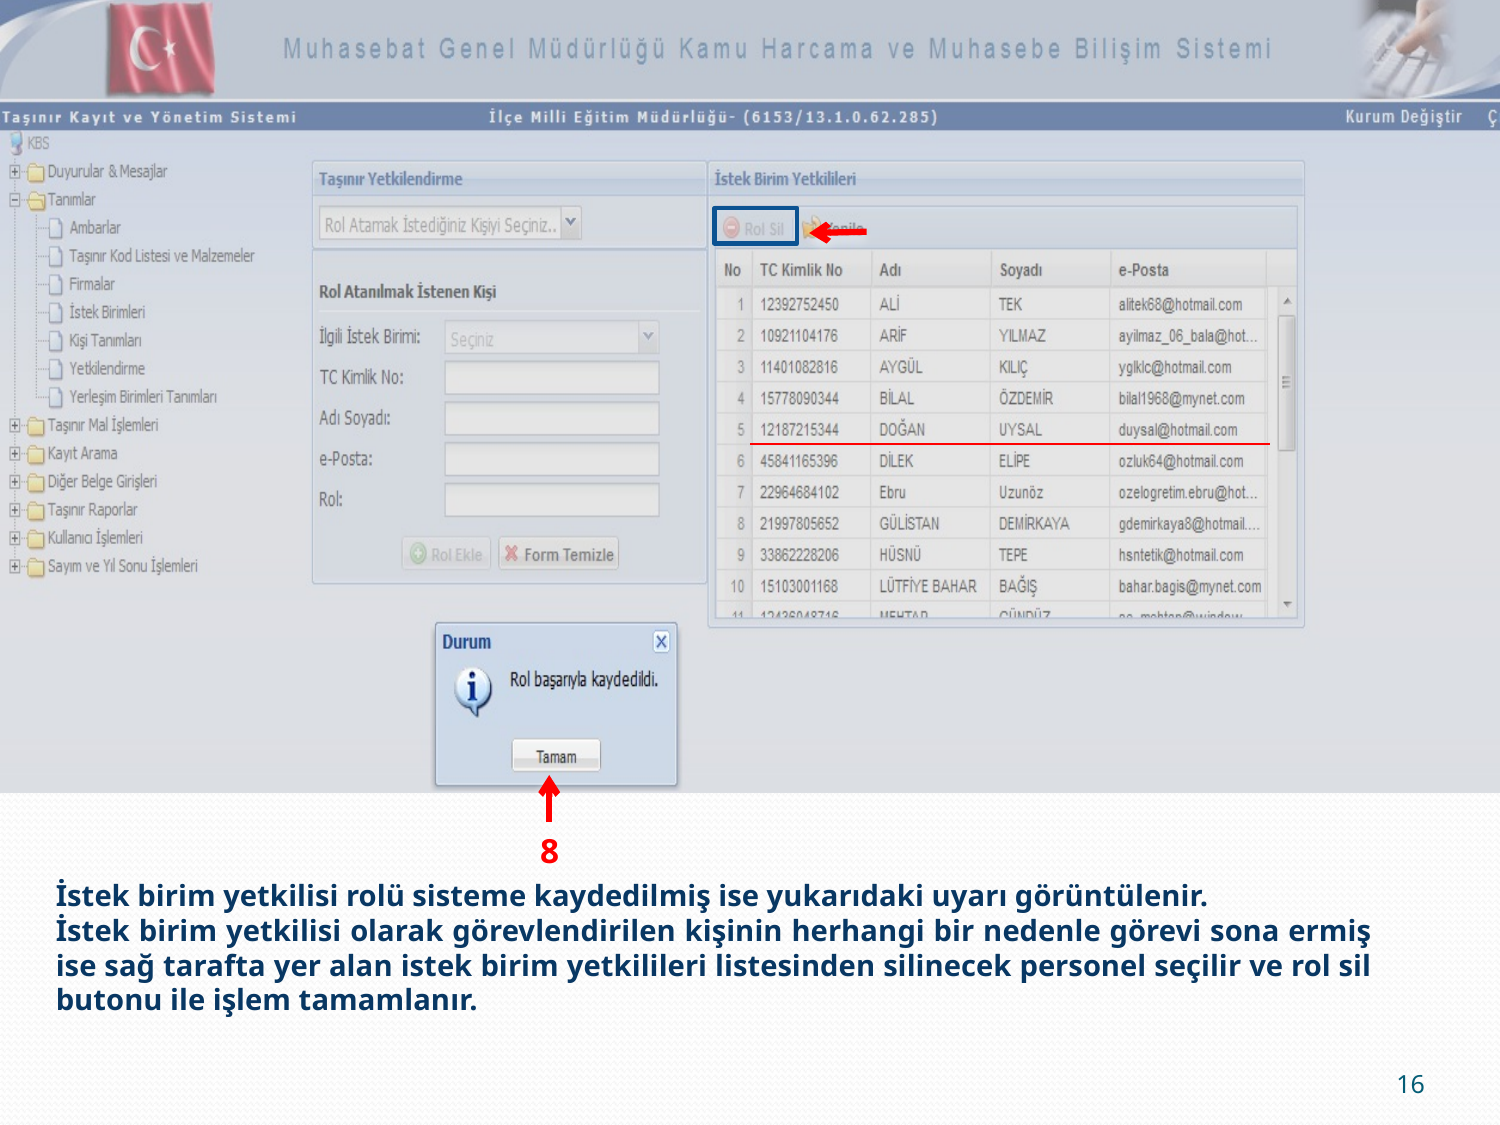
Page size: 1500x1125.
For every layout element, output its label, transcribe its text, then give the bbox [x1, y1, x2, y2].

picture [0, 0, 1500, 793]
slide_number 16 [1388, 1042, 1425, 1103]
text_box 8 [525, 822, 632, 877]
text_box İstek birim yetkilisi rolü sisteme kaydedilmiş ise yukarıdaki uyarı görüntülenir. İstek birim yetkilisi olarak görevlendirilen kişinin herhangi bir nedenle görevi sona ermiş ise sağ tarafta yer alan istek birim yetkilileri listesinden silinecek personel seçilir ve rol sil butonu ile işlem tamamlanır. [41, 869, 1388, 1125]
